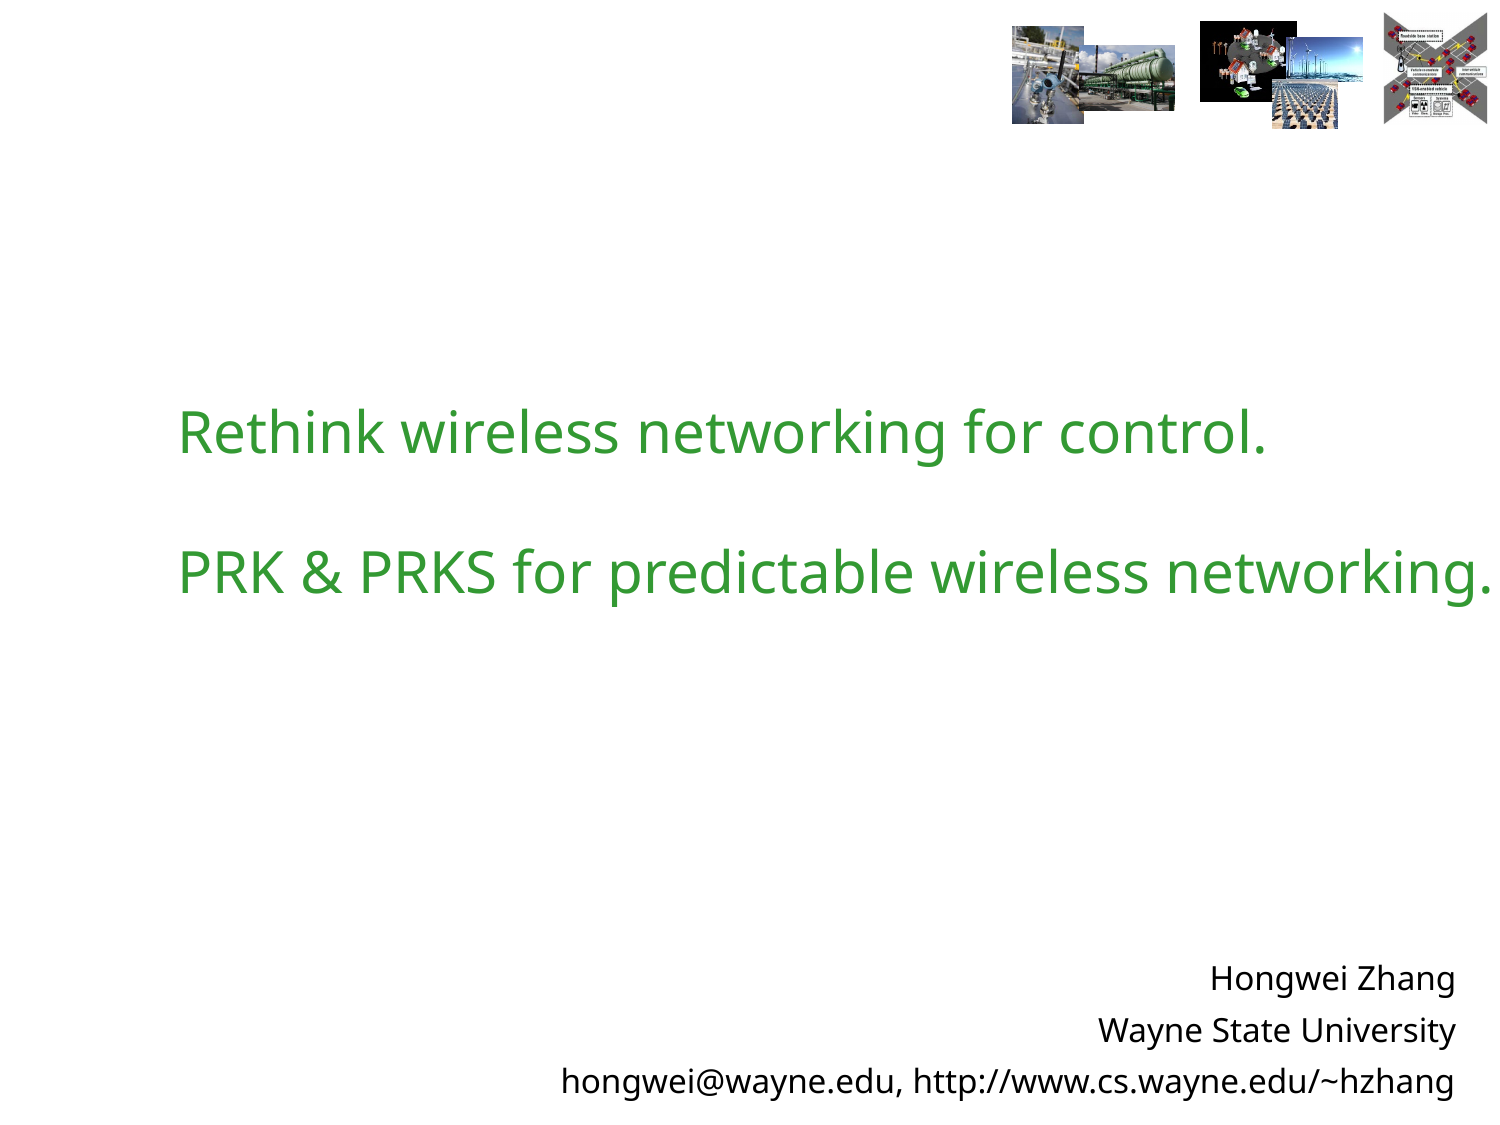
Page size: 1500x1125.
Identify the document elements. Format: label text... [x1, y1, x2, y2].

list Hongwei Zhang Wayne State University hongwei@wayne.edu, http://www.cs.wayne.edu/~hzhang [24, 937, 1473, 1101]
title Rethink wireless networking for control. PRK & PRKS for predictable wireless networking. [162, 324, 1500, 613]
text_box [1012, 12, 1488, 130]
